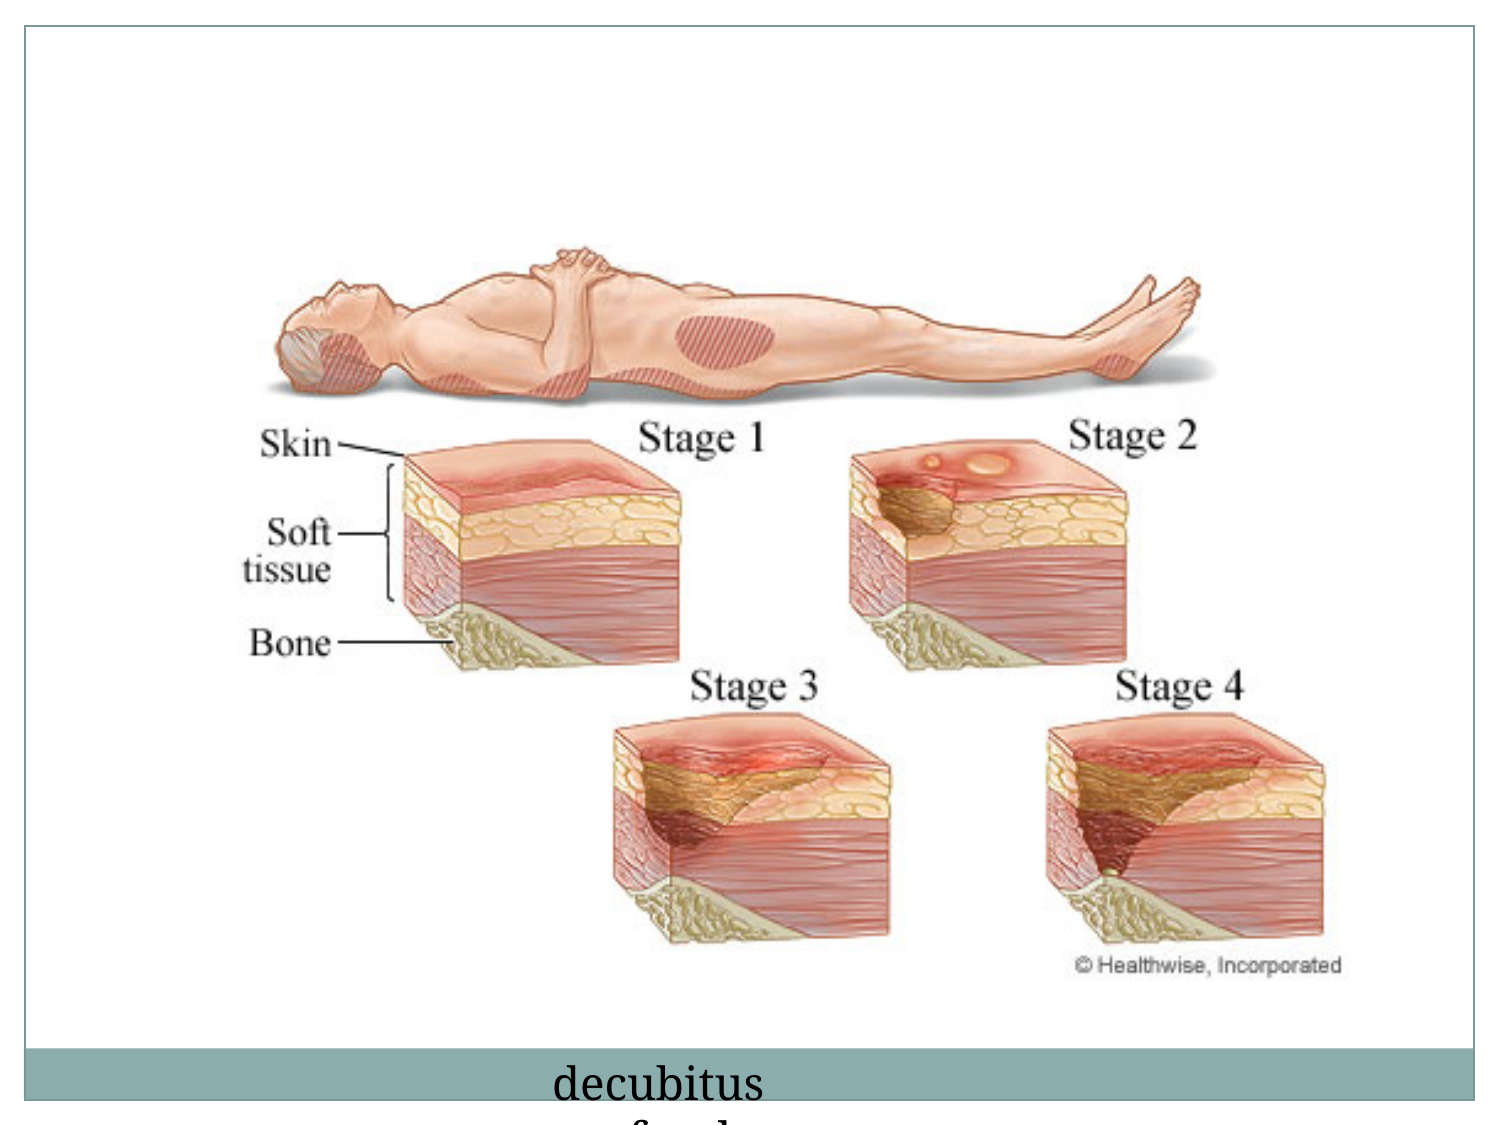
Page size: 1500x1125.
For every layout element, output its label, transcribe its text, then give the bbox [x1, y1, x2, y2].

text_box decubitus profundus [537, 1046, 987, 1125]
picture [218, 243, 1349, 981]
